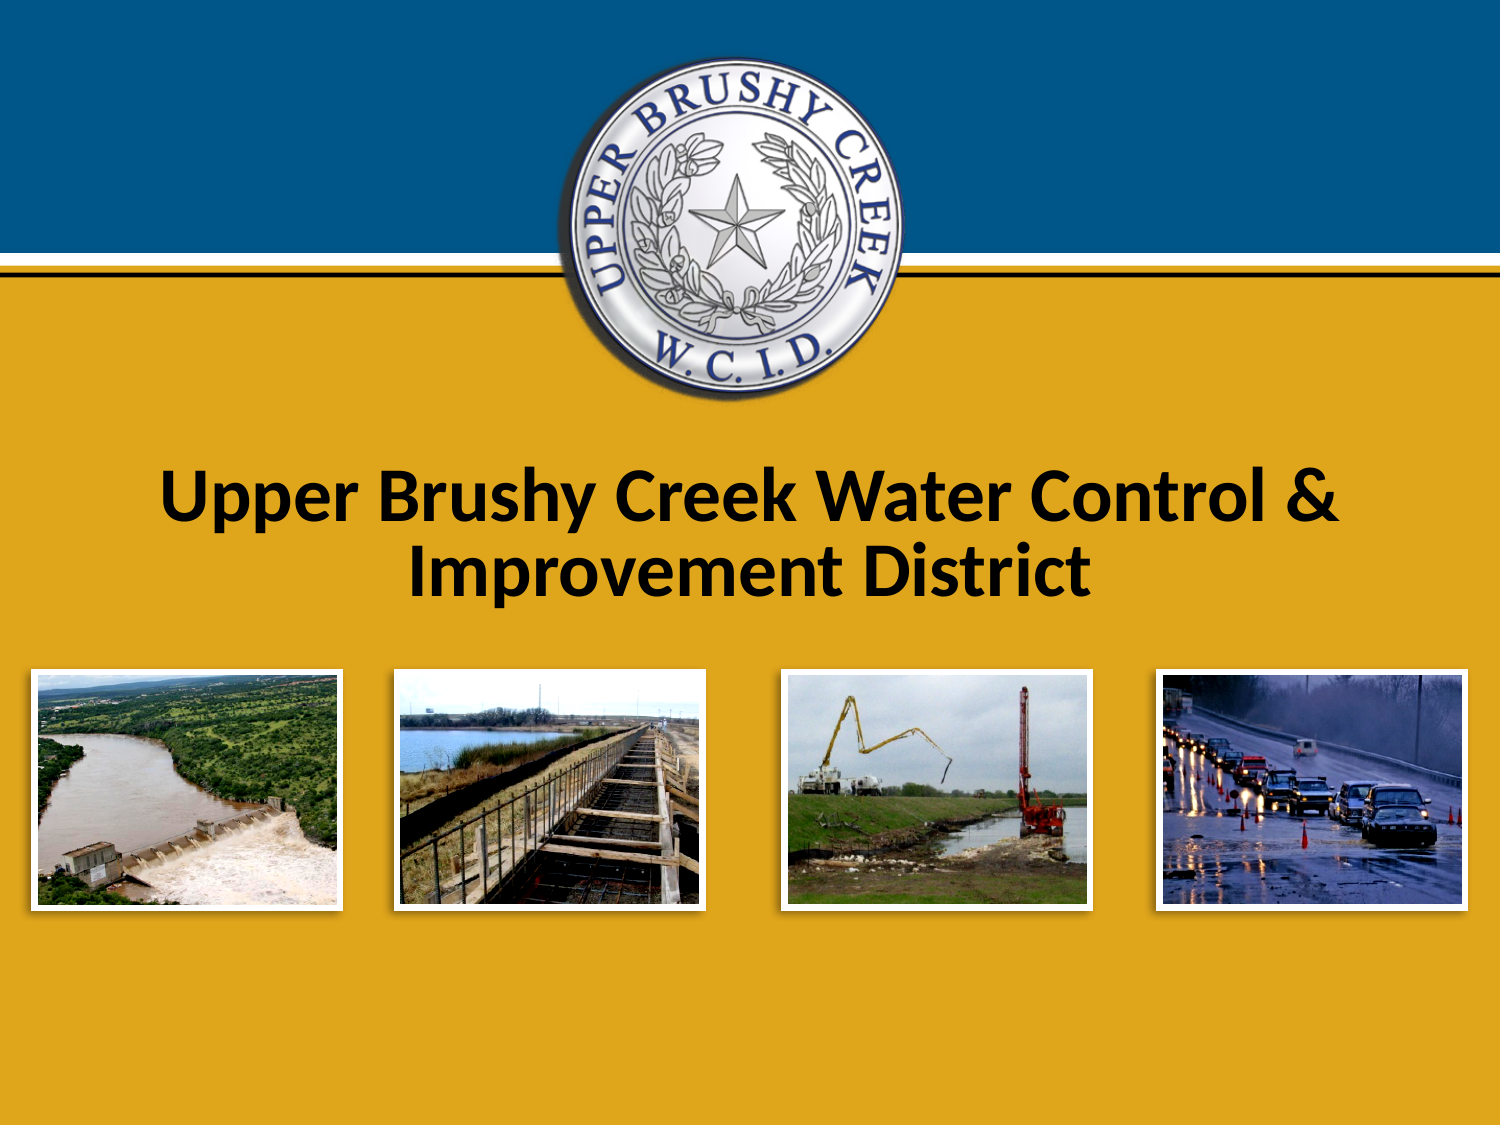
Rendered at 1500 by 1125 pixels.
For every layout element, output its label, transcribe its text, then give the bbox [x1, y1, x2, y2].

picture [787, 674, 1088, 905]
picture [1162, 674, 1463, 905]
title Upper Brushy Creek Water Control & Improvement District [0, 462, 1500, 613]
text_box [0, 0, 1500, 255]
picture [399, 674, 700, 905]
picture [37, 674, 338, 906]
picture [549, 37, 926, 413]
